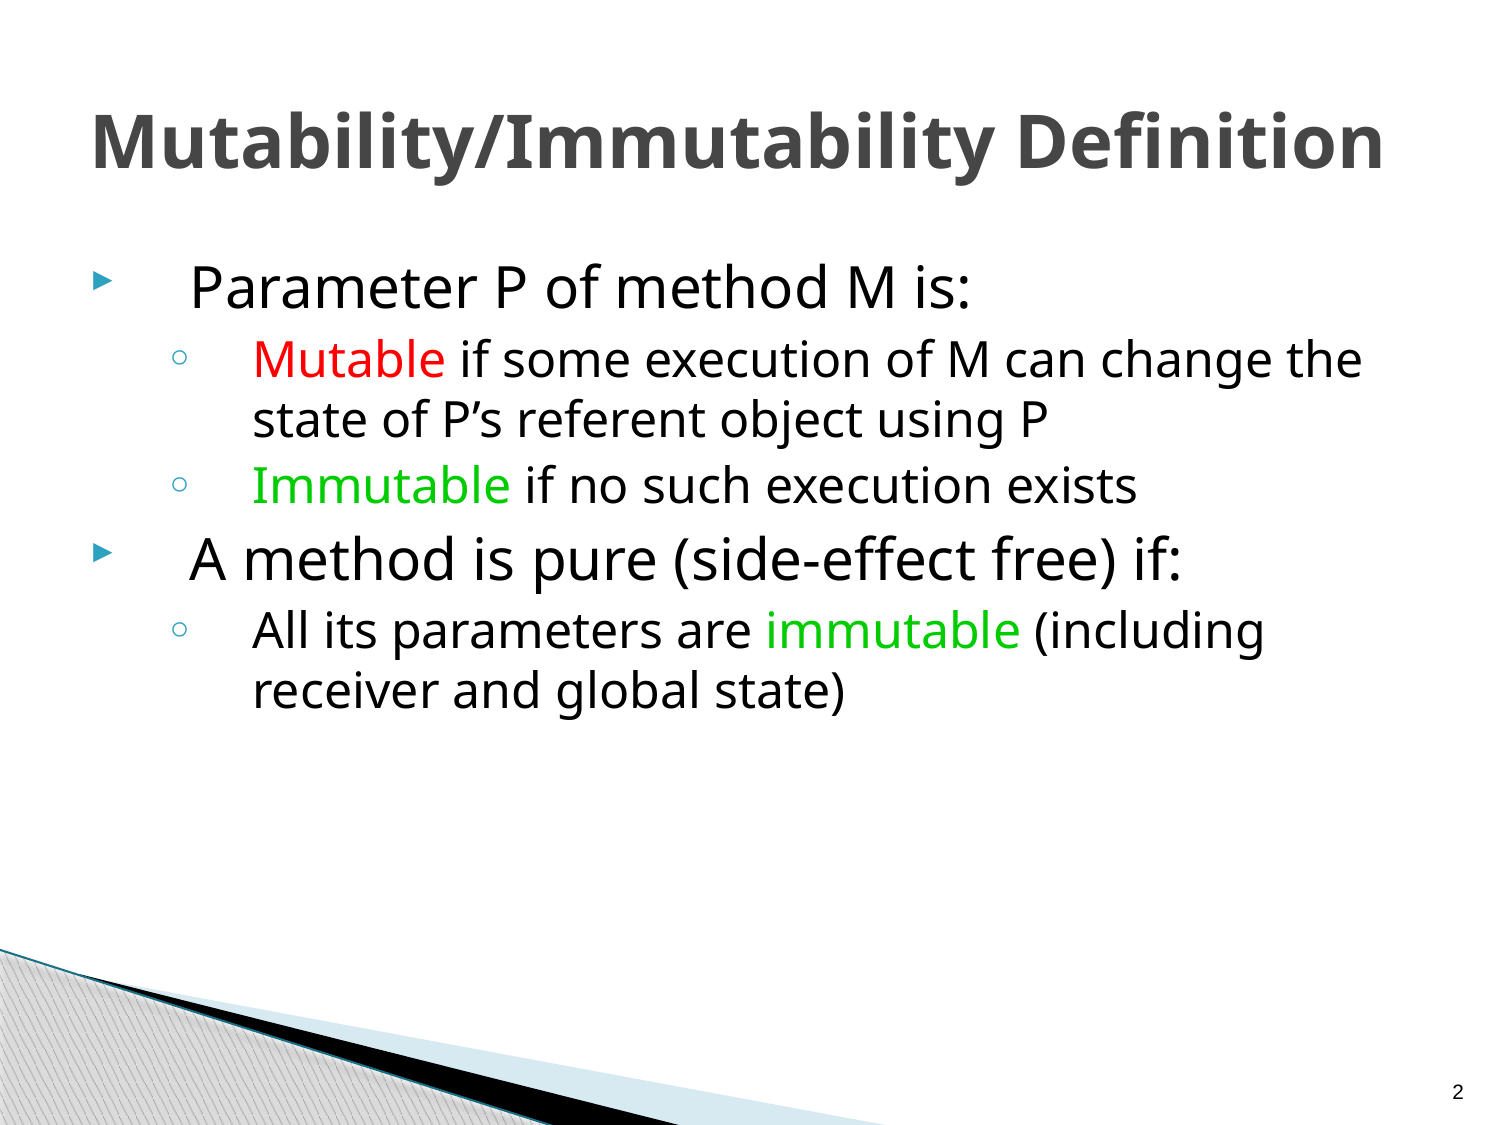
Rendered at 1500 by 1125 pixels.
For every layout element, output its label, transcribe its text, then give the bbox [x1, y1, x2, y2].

list Parameter P of method M is: Mutable if some execution of M can change the state of P’s referent object using P Immutable if no such execution exists A method is pure (side-effect free) if: All its parameters are immutable (including receiver and global state) [75, 243, 1425, 986]
title Mutability/Immutability Definition [75, 45, 1425, 233]
slide_number 2 [1418, 1051, 1479, 1112]
